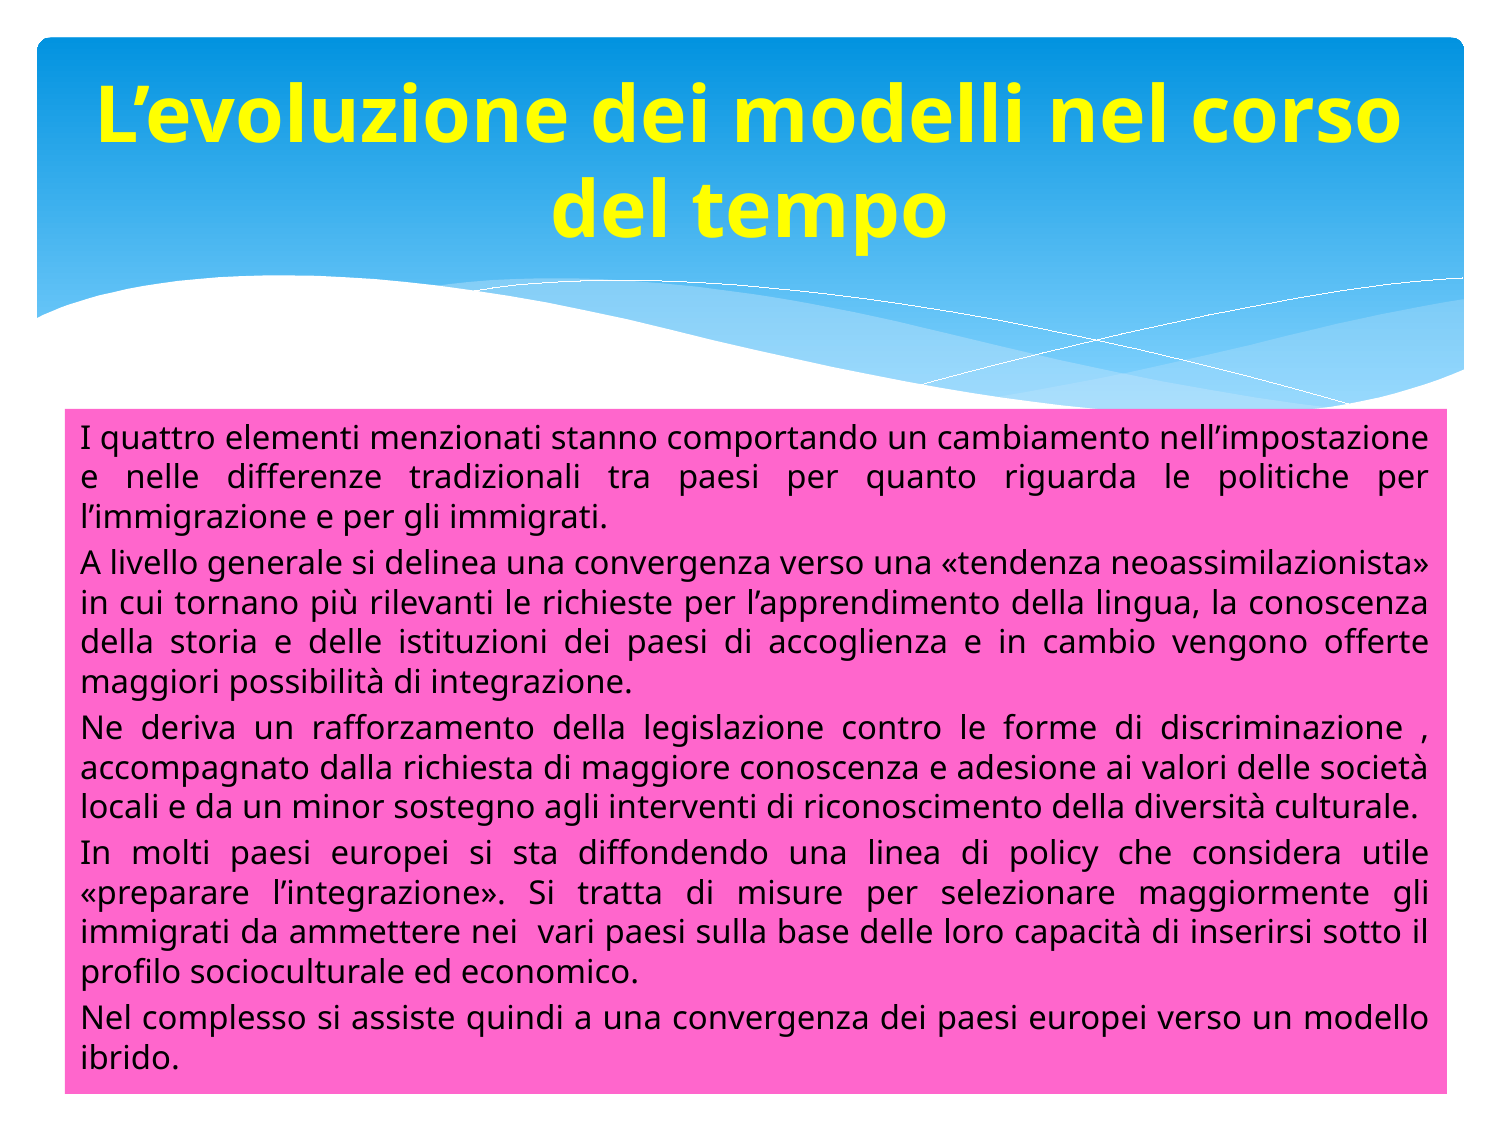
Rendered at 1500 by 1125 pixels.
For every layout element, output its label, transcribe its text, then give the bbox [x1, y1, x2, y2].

title L’evoluzione dei modelli nel corso del tempo [75, 55, 1425, 261]
list I quattro elementi menzionati stanno comportando un cambiamento nell’impostazione e nelle differenze tradizionali tra paesi per quanto riguarda le politiche per l’immigrazione e per gli immigrati. A livello generale si delinea una convergenza verso una «tendenza neoassimilazionista» in cui tornano più rilevanti le richieste per l’apprendimento della lingua, la conoscenza della storia e delle istituzioni dei paesi di accoglienza e in cambio vengono offerte maggiori possibilità di integrazione. Ne deriva un rafforzamento della legislazione contro le forme di discriminazione , accompagnato dalla richiesta di maggiore conoscenza e adesione ai valori delle società locali e da un minor sostegno agli interventi di riconoscimento della diversità culturale. In molti paesi europei si sta diffondendo una linea di policy che considera utile «preparare l’integrazione». Si tratta di misure per selezionare maggiormente gli immigrati da ammettere nei vari paesi sulla base delle loro capacità di inserirsi sotto il profilo socioculturale ed economico. Nel complesso si assiste quindi a una convergenza dei paesi europei verso un modello ibrido. [64, 408, 1447, 1094]
